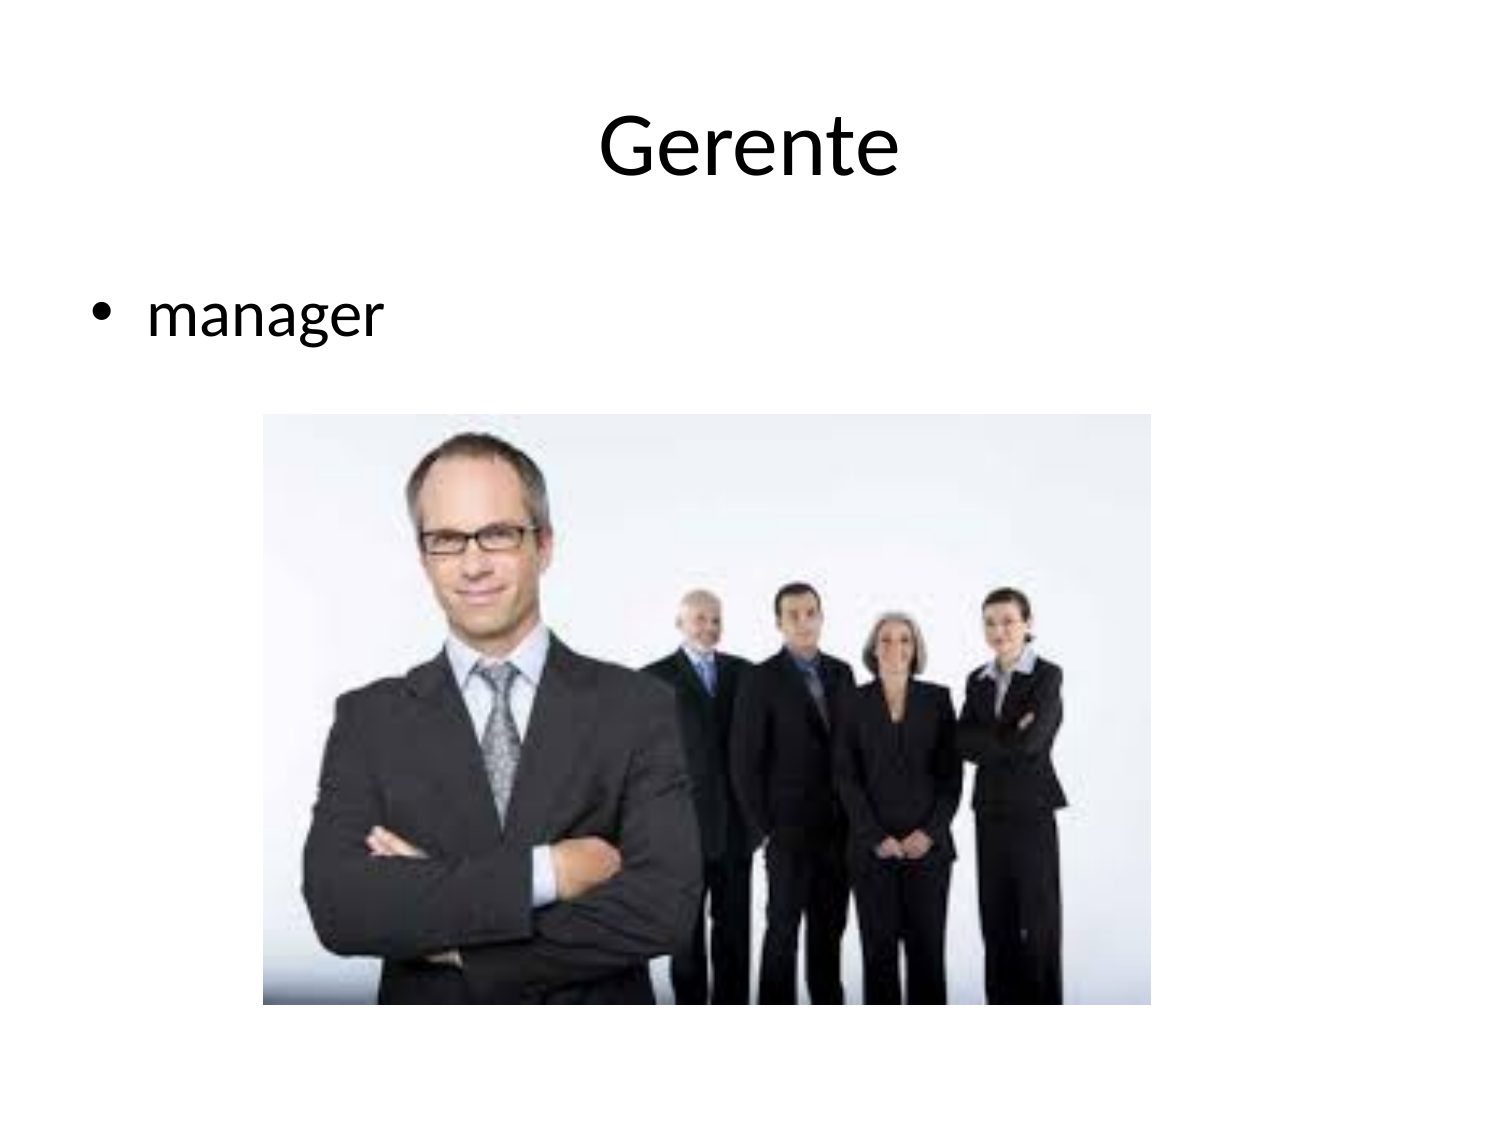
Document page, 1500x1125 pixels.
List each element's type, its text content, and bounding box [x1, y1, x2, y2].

picture [263, 414, 1152, 1006]
title Gerente [75, 45, 1425, 233]
list manager [75, 262, 1425, 1005]
